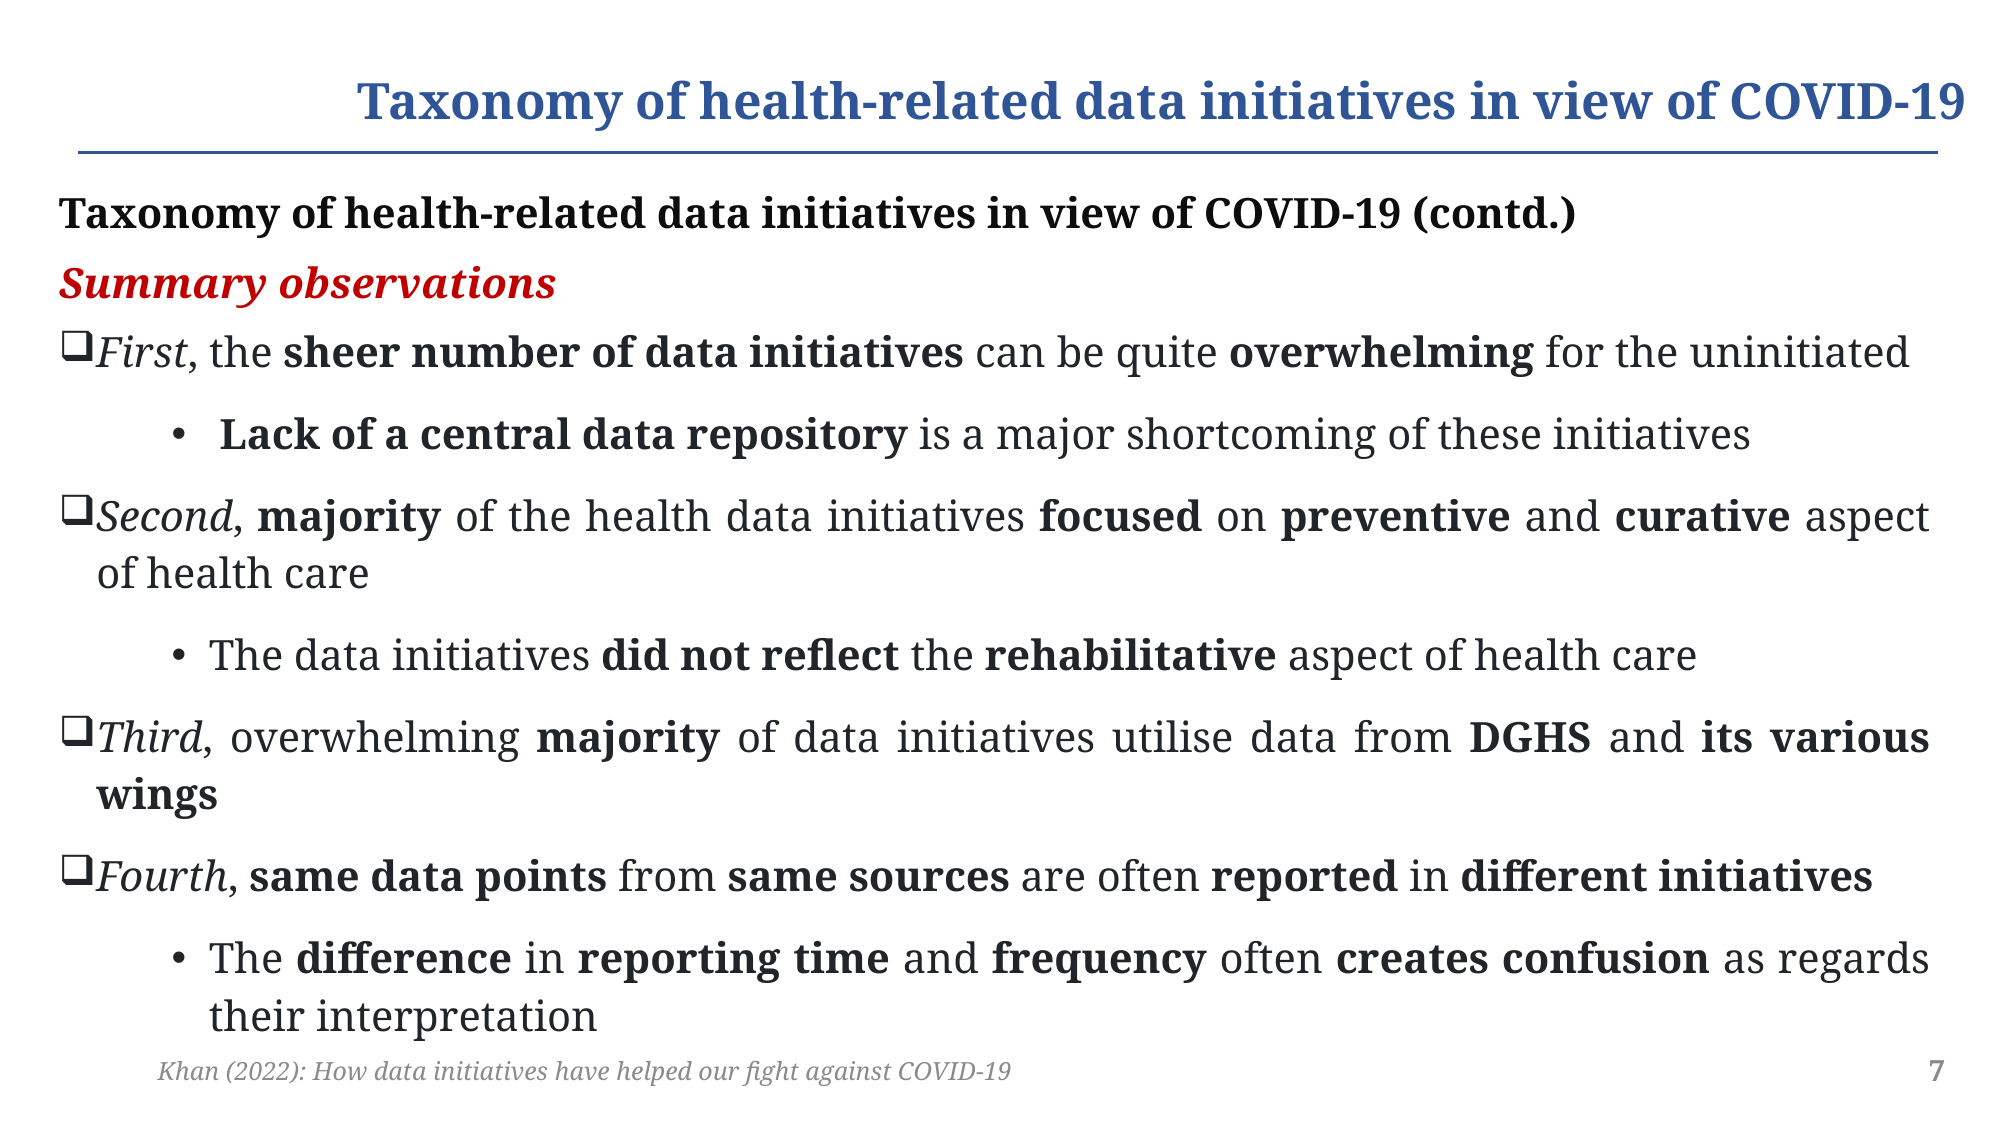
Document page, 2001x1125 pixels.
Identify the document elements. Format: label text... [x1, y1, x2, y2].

footer Khan (2022): How data initiatives have helped our fight against COVID-19 [54, 1042, 1117, 1103]
title Taxonomy of health-related data initiatives in view of COVID-19 [313, 53, 1982, 153]
list Taxonomy of health-related data initiatives in view of COVID-19 (contd.) Summary observations First, the sheer number of data initiatives can be quite overwhelming for the uninitiated Lack of a central data repository is a major shortcoming of these initiatives Second, majority of the health data initiatives focused on preventive and curative aspect of health care The data initiatives did not reflect the rehabilitative aspect of health care Third, overwhelming majority of data initiatives utilise data from DGHS and its various wings Fourth, same data points from same sources are often reported in different initiatives The difference in reporting time and frequency often creates confusion as regards their interpretation [43, 172, 1946, 1103]
slide_number 7 [1510, 1042, 1961, 1103]
